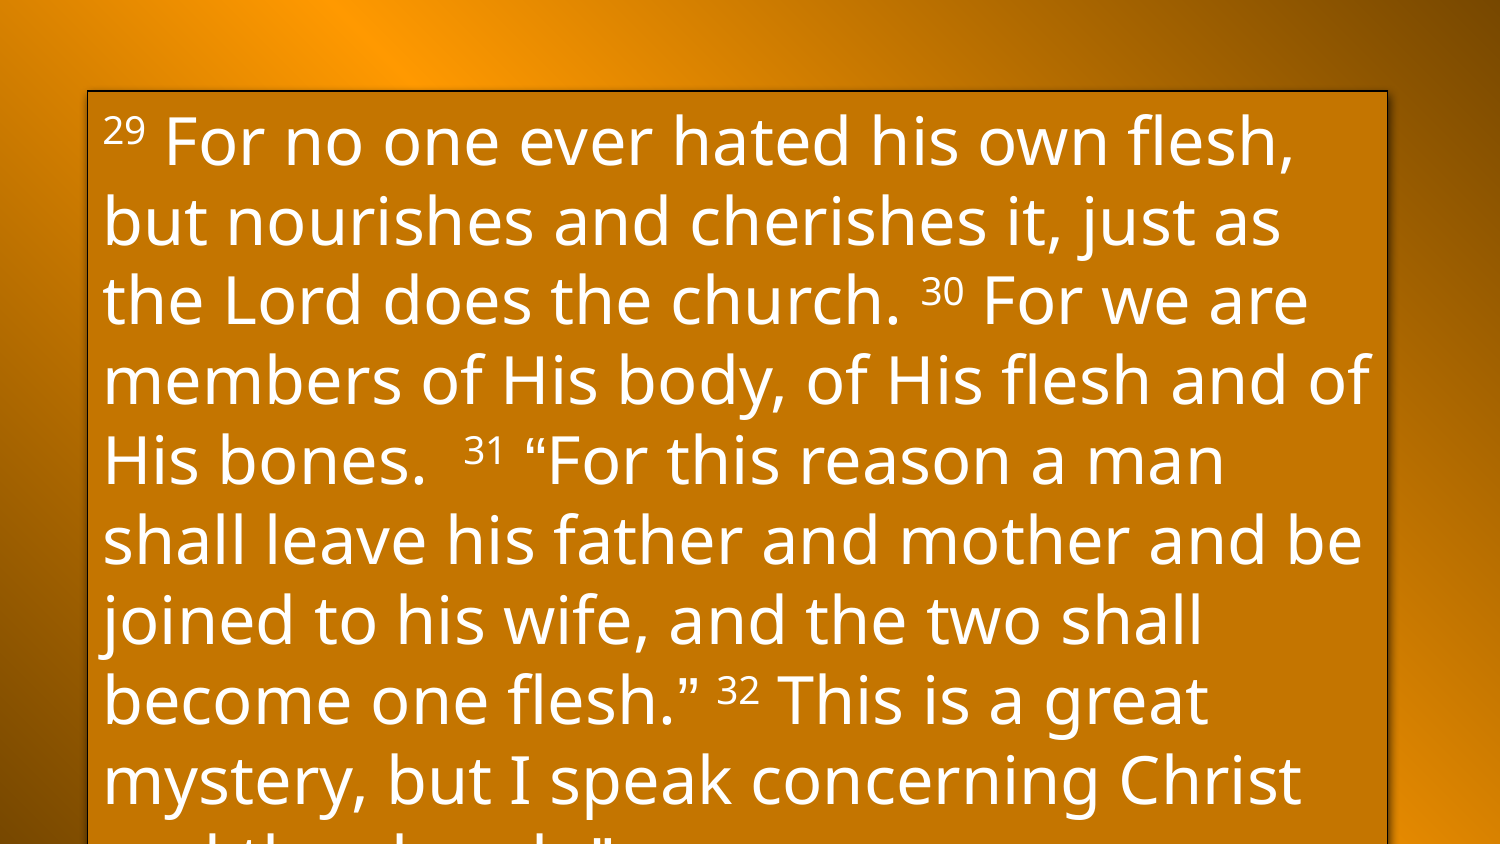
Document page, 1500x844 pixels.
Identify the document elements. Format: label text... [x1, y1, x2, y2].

text_box 29 For no one ever hated his own flesh, but nourishes and cherishes it, just as the Lord does the church. 30 For we are members of His body, of His flesh and of His bones. 31 “For this reason a man shall leave his father and mother and be joined to his wife, and the two shall become one flesh.” 32 This is a great mystery, but I speak concerning Christ and the church.” [87, 90, 1388, 844]
